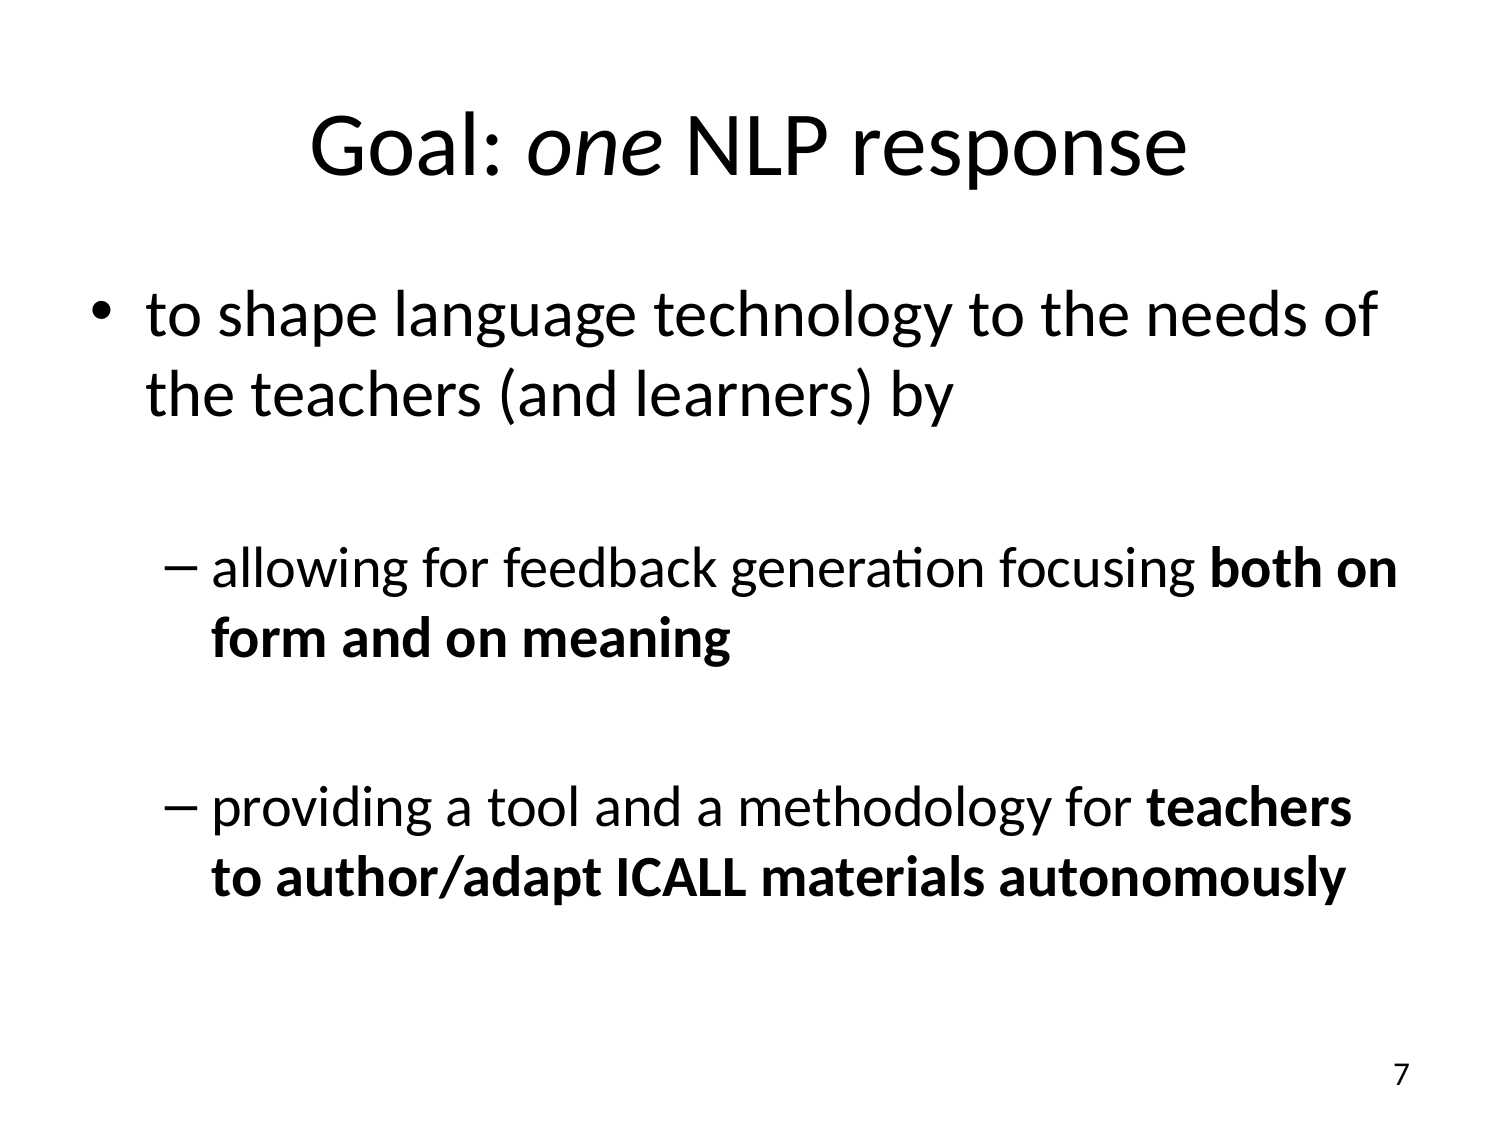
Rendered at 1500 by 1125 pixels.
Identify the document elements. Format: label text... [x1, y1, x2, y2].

text_box to shape language technology to the needs of the teachers (and learners) by allowing for feedback generation focusing both on form and on meaning providing a tool and a methodology for teachers to author/adapt ICALL materials autonomously [74, 262, 1425, 1005]
text_box Goal: one NLP response [74, 45, 1425, 233]
slide_number 7 [1074, 1042, 1425, 1103]
